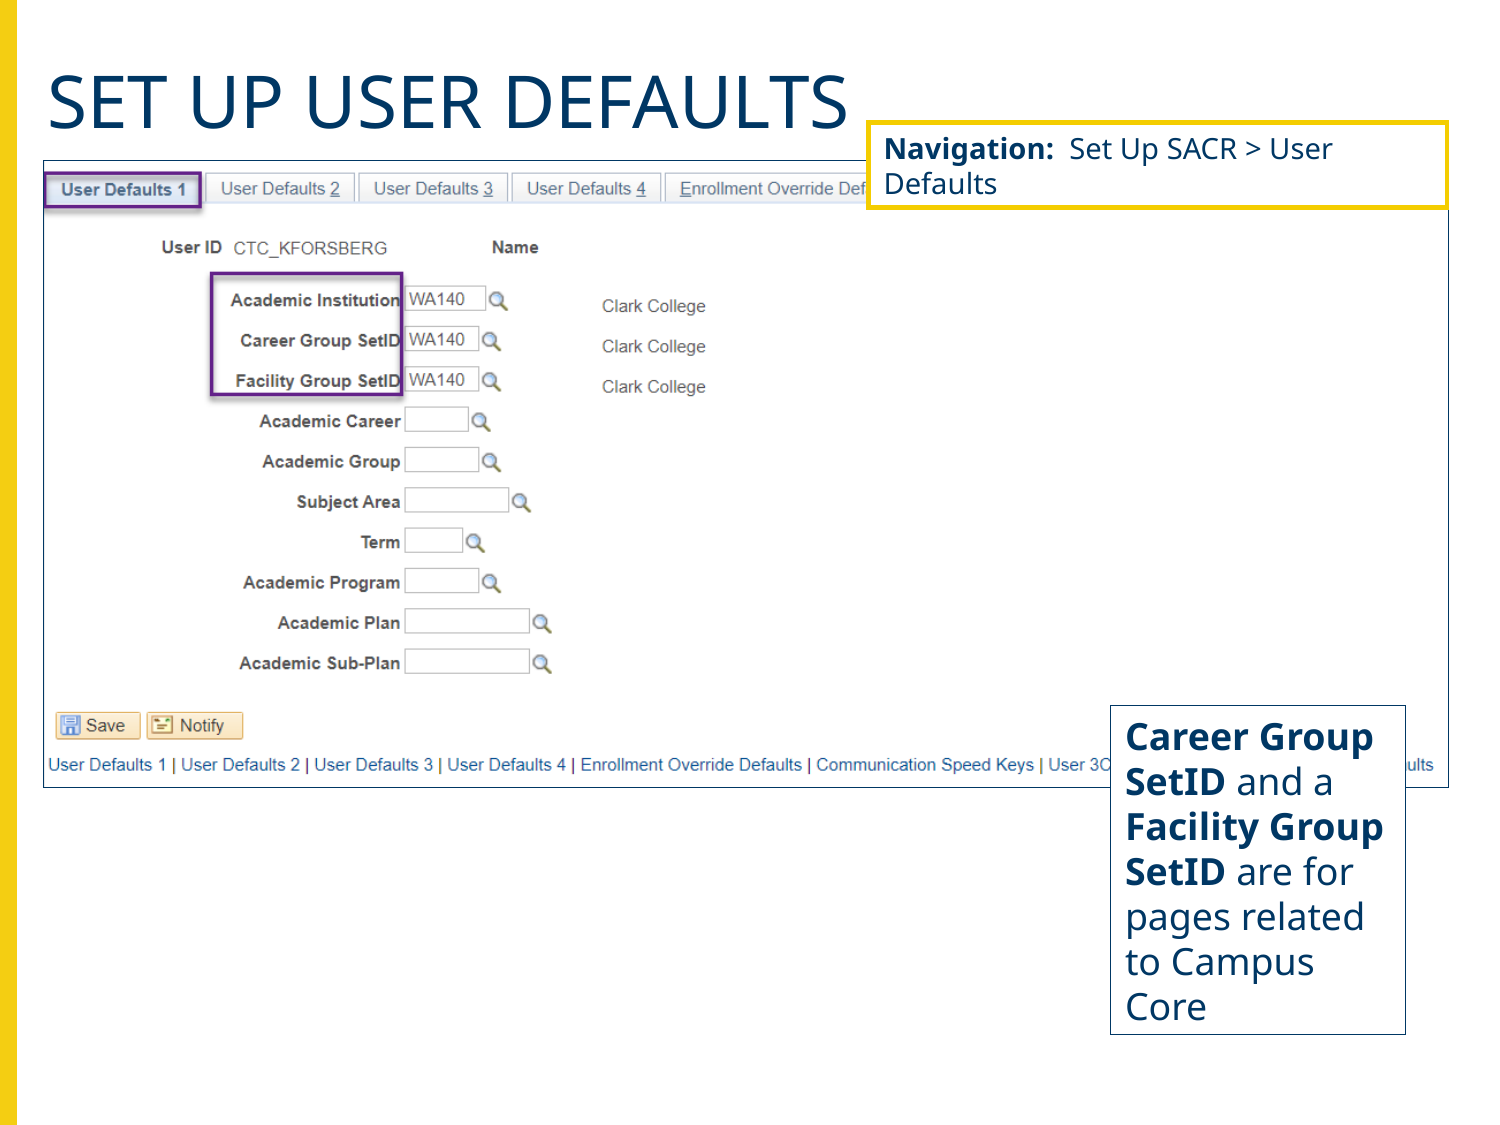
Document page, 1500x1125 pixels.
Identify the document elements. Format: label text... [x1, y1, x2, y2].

text_box Navigation: Set Up SACR > User Defaults [868, 122, 1448, 160]
title SET UP USER DEFAULTS [32, 58, 1395, 188]
text_box Career Group SetID and a Facility Group SetID are for pages related to Campus Core [1110, 788, 1406, 1035]
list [43, 160, 1449, 788]
